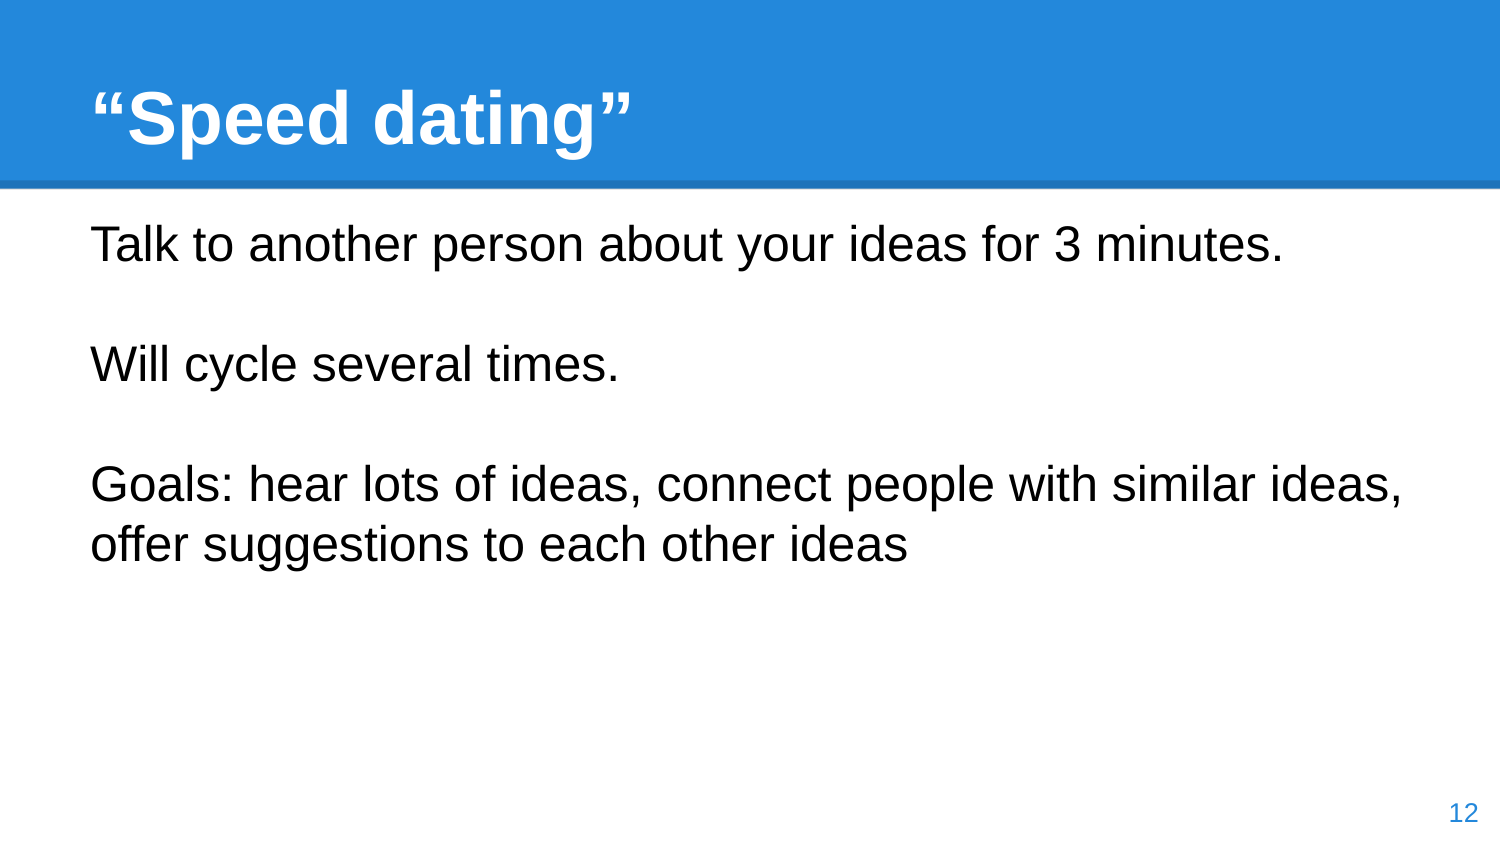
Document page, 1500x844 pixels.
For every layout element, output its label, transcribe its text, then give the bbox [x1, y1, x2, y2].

slide_number ‹#› [1403, 779, 1494, 844]
list Talk to another person about your ideas for 3 minutes. Will cycle several times. Goals: hear lots of ideas, connect people with similar ideas, offer suggestions to each other ideas [75, 196, 1425, 808]
title “Speed dating” [75, 33, 1425, 175]
